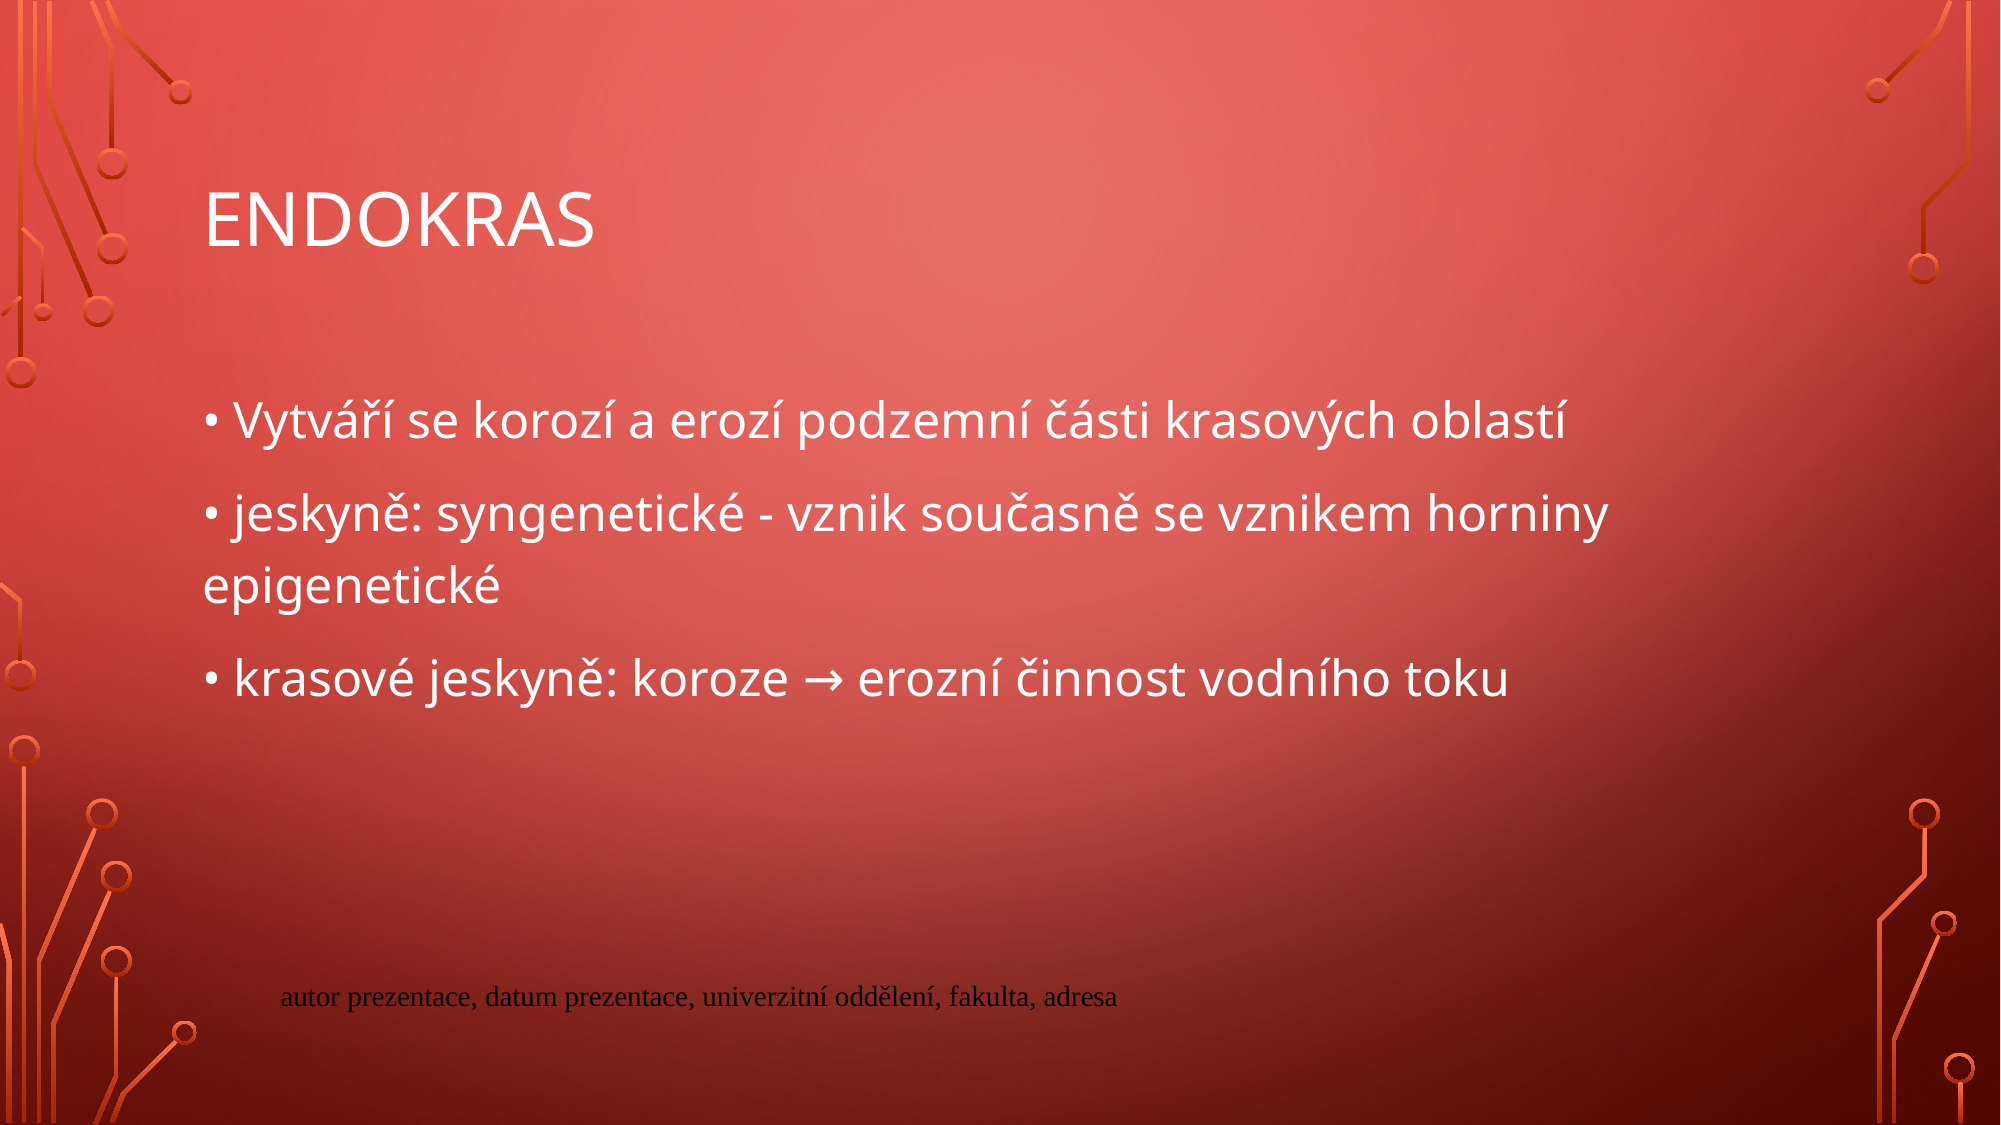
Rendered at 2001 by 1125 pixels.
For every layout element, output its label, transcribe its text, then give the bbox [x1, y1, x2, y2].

footer autor prezentace, datum prezentace, univerzitní oddělení, fakulta, adresa [187, 965, 1211, 1025]
list • Vytváří se korozí a erozí podzemní části krasových oblastí • jeskyně: syngenetické - vznik současně se vznikem horniny epigenetické • krasové jeskyně: koroze → erozní činnost vodního toku [187, 369, 1813, 950]
title Endokras [187, 101, 1813, 344]
